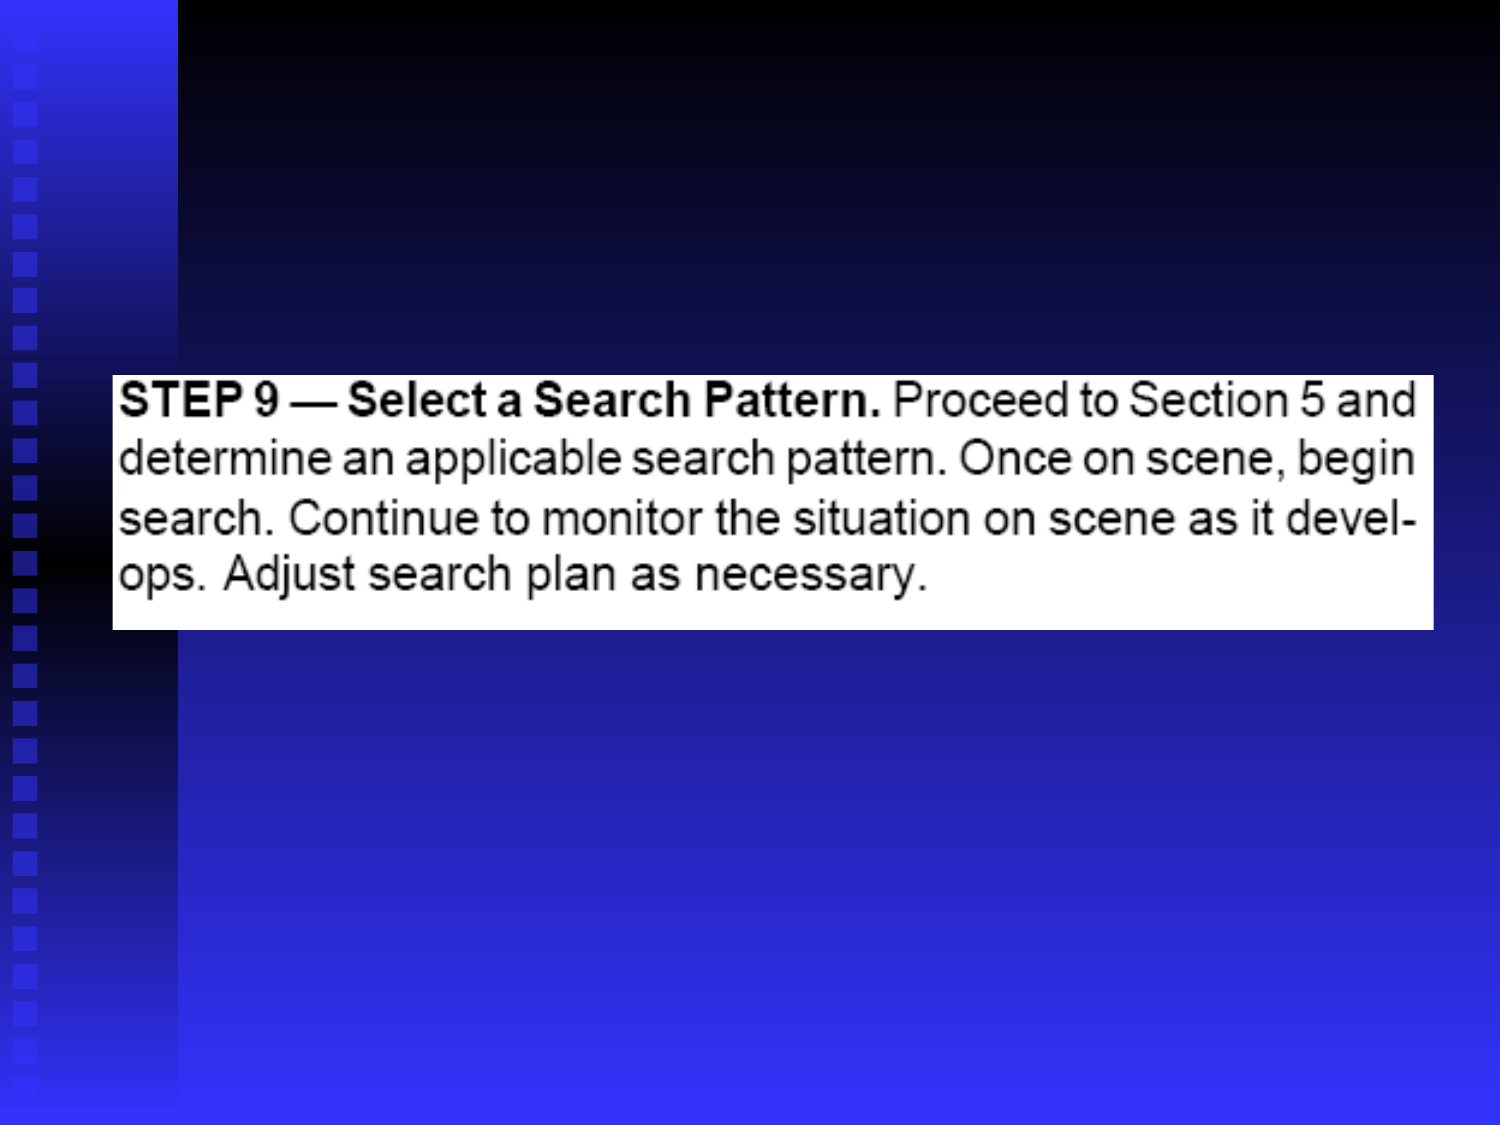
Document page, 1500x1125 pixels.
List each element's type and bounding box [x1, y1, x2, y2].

picture [112, 374, 1434, 630]
